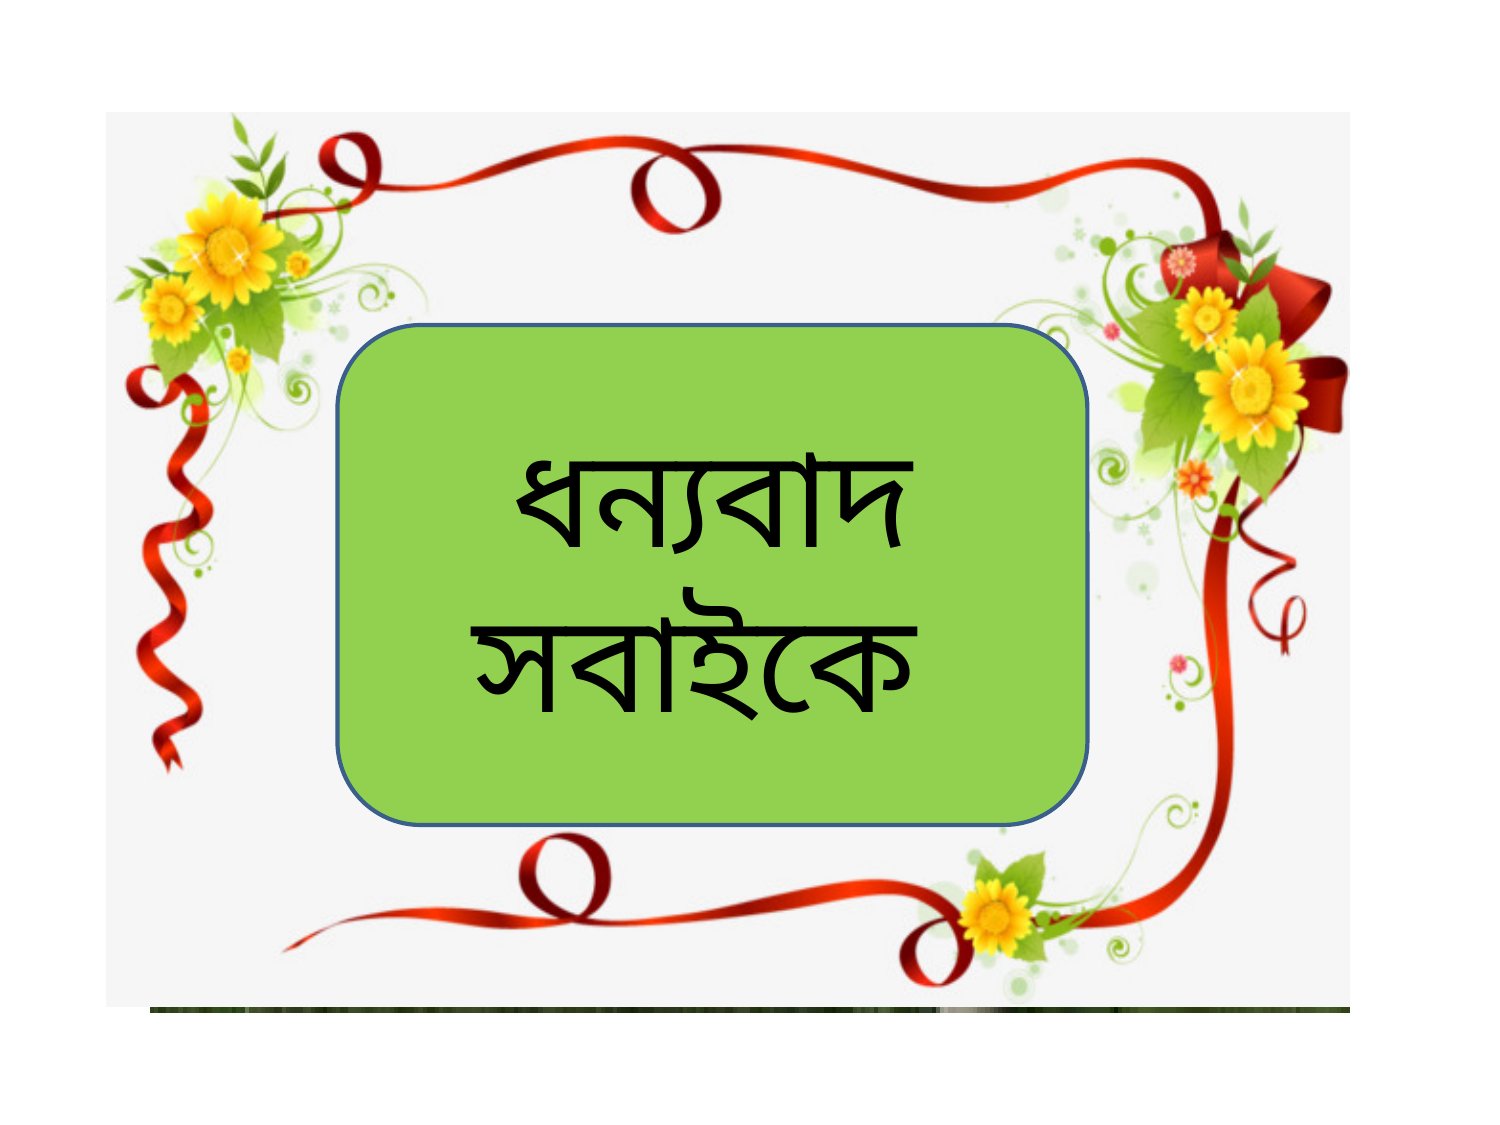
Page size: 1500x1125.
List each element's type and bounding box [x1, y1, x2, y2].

picture [105, 112, 1351, 1013]
